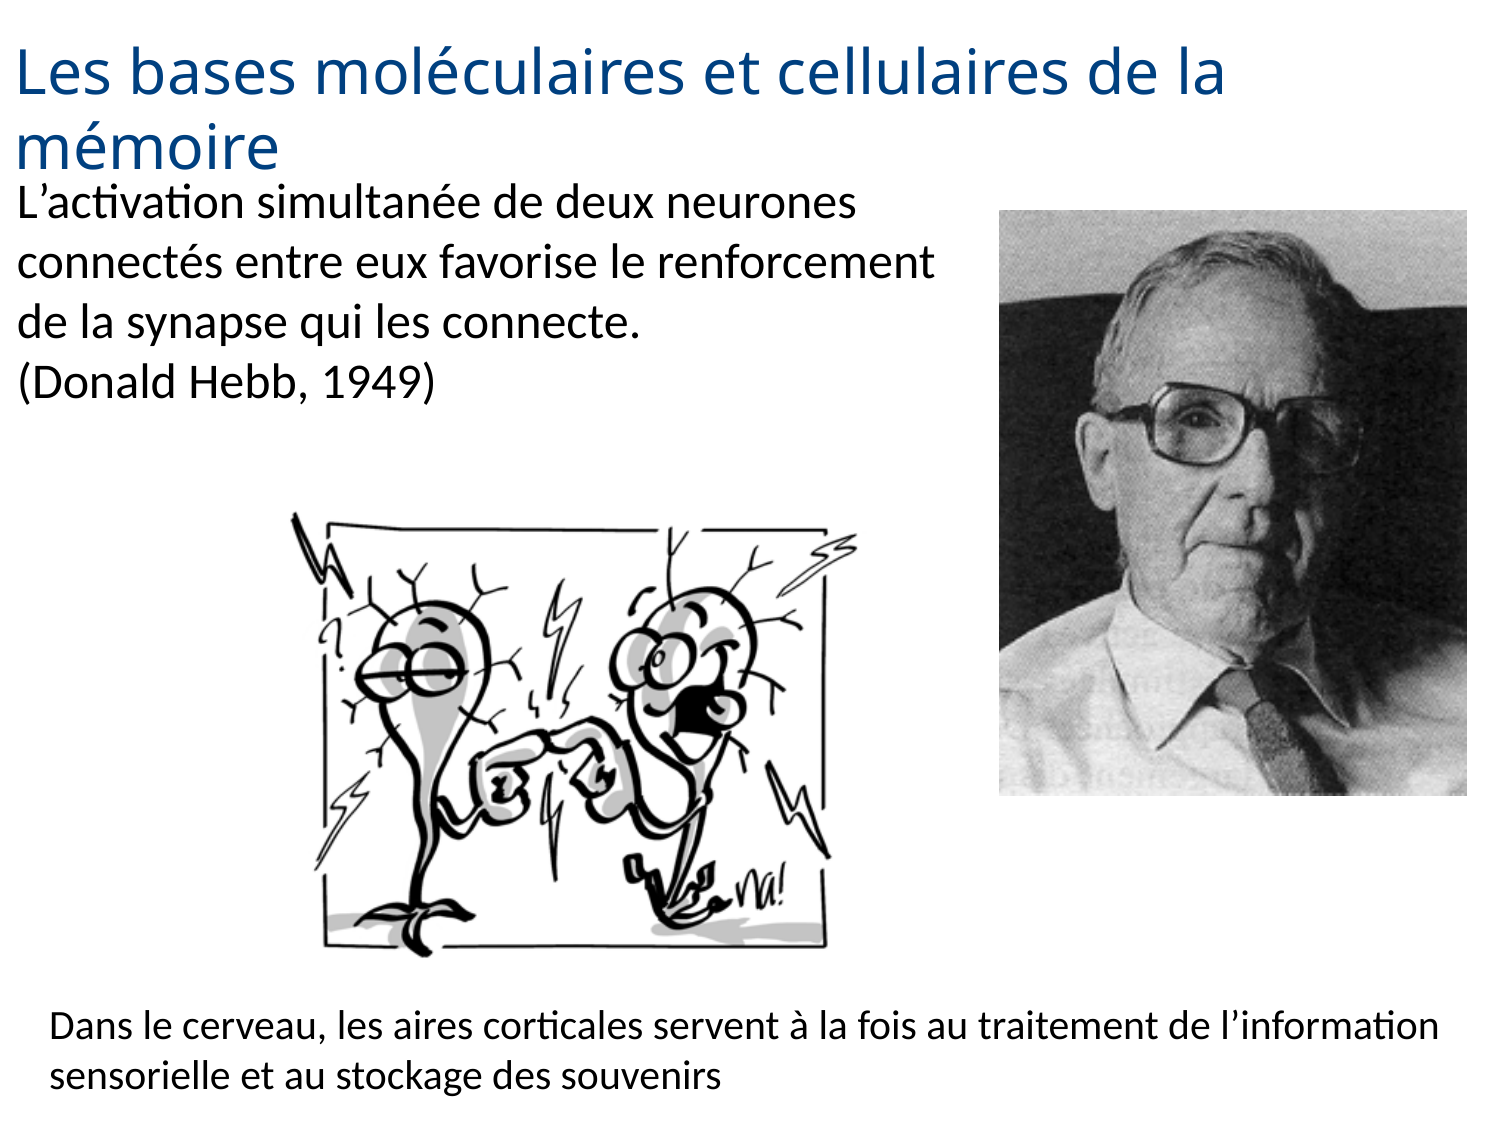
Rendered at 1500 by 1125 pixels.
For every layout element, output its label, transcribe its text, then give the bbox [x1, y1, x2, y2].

picture [999, 210, 1467, 797]
picture [282, 504, 872, 969]
text_box L’activation simultanée de deux neurones connectés entre eux favorise le renforcement de la synapse qui les connecte. (Donald Hebb, 1949) [2, 160, 1003, 476]
text_box Les bases moléculaires et cellulaires de la mémoire [0, 24, 1500, 190]
text_box Dans le cerveau, les aires corticales servent à la fois au traitement de l’information sensorielle et au stockage des souvenirs [34, 990, 1466, 1106]
